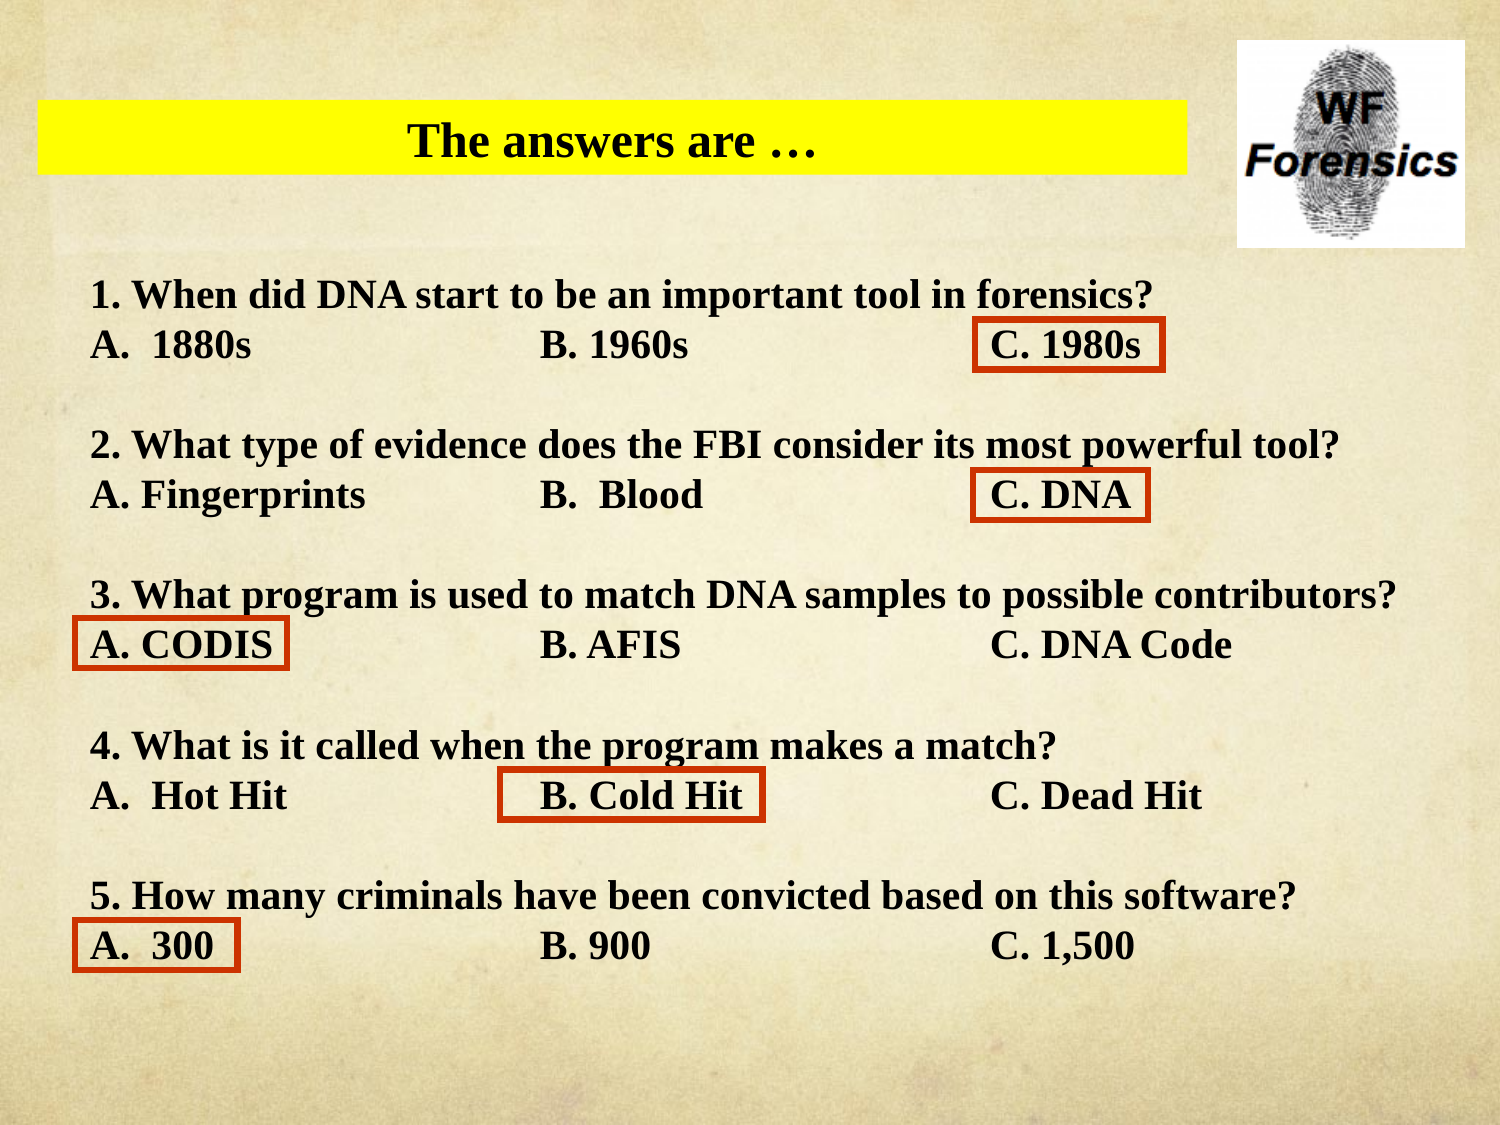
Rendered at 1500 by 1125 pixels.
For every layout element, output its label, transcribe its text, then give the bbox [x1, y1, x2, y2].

text_box [975, 319, 1163, 370]
text_box 1. When did DNA start to be an important tool in forensics? A. 1880s B. 1960s C. 1980s 2. What type of evidence does the FBI consider its most powerful tool? A. Fingerprints B. Blood C. DNA 3. What program is used to match DNA samples to possible contributors? A. CODIS B. AFIS C. DNA Code 4. What is it called when the program makes a match? A. Hot Hit B. Cold Hit C. Dead Hit 5. How many criminals have been convicted based on this software? A. 300 B. 900 C. 1,500 [75, 259, 1450, 975]
text_box [74, 617, 288, 668]
text_box [74, 919, 238, 970]
text_box [500, 769, 763, 820]
text_box The answers are … [37, 99, 1188, 175]
text_box [973, 469, 1149, 520]
picture [0, 0, 1500, 1125]
